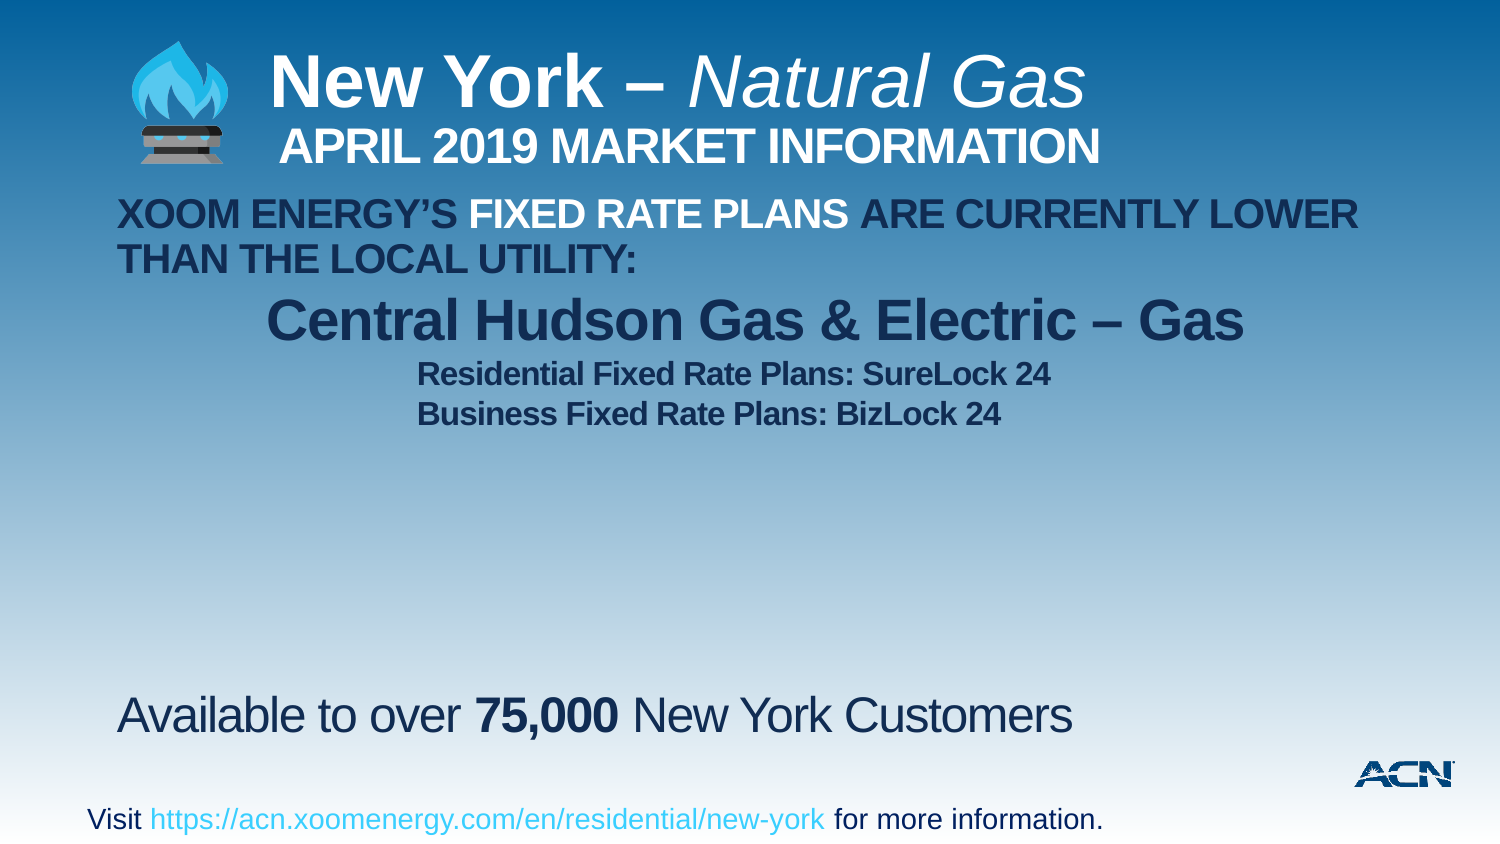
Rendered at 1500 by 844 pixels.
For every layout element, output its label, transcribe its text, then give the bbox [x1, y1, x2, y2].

text_box XOOM ENERGY’S FIXED RATE PLANS ARE CURRENTLY LOWER THAN THE LOCAL UTILITY: Central Hudson Gas & Electric – Gas Residential Fixed Rate Plans: SureLock 24 Business Fixed Rate Plans: BizLock 24 Available to over 75,000 New York Customers [109, 184, 1414, 750]
picture [1354, 759, 1459, 787]
text_box Visit https://acn.xoomenergy.com/en/residential/new-york for more information. [79, 792, 1174, 843]
text_box New York – Natural Gas [261, 24, 1333, 130]
picture [109, 37, 242, 181]
text_box APRIL 2019 MARKET INFORMATION [270, 106, 1110, 181]
